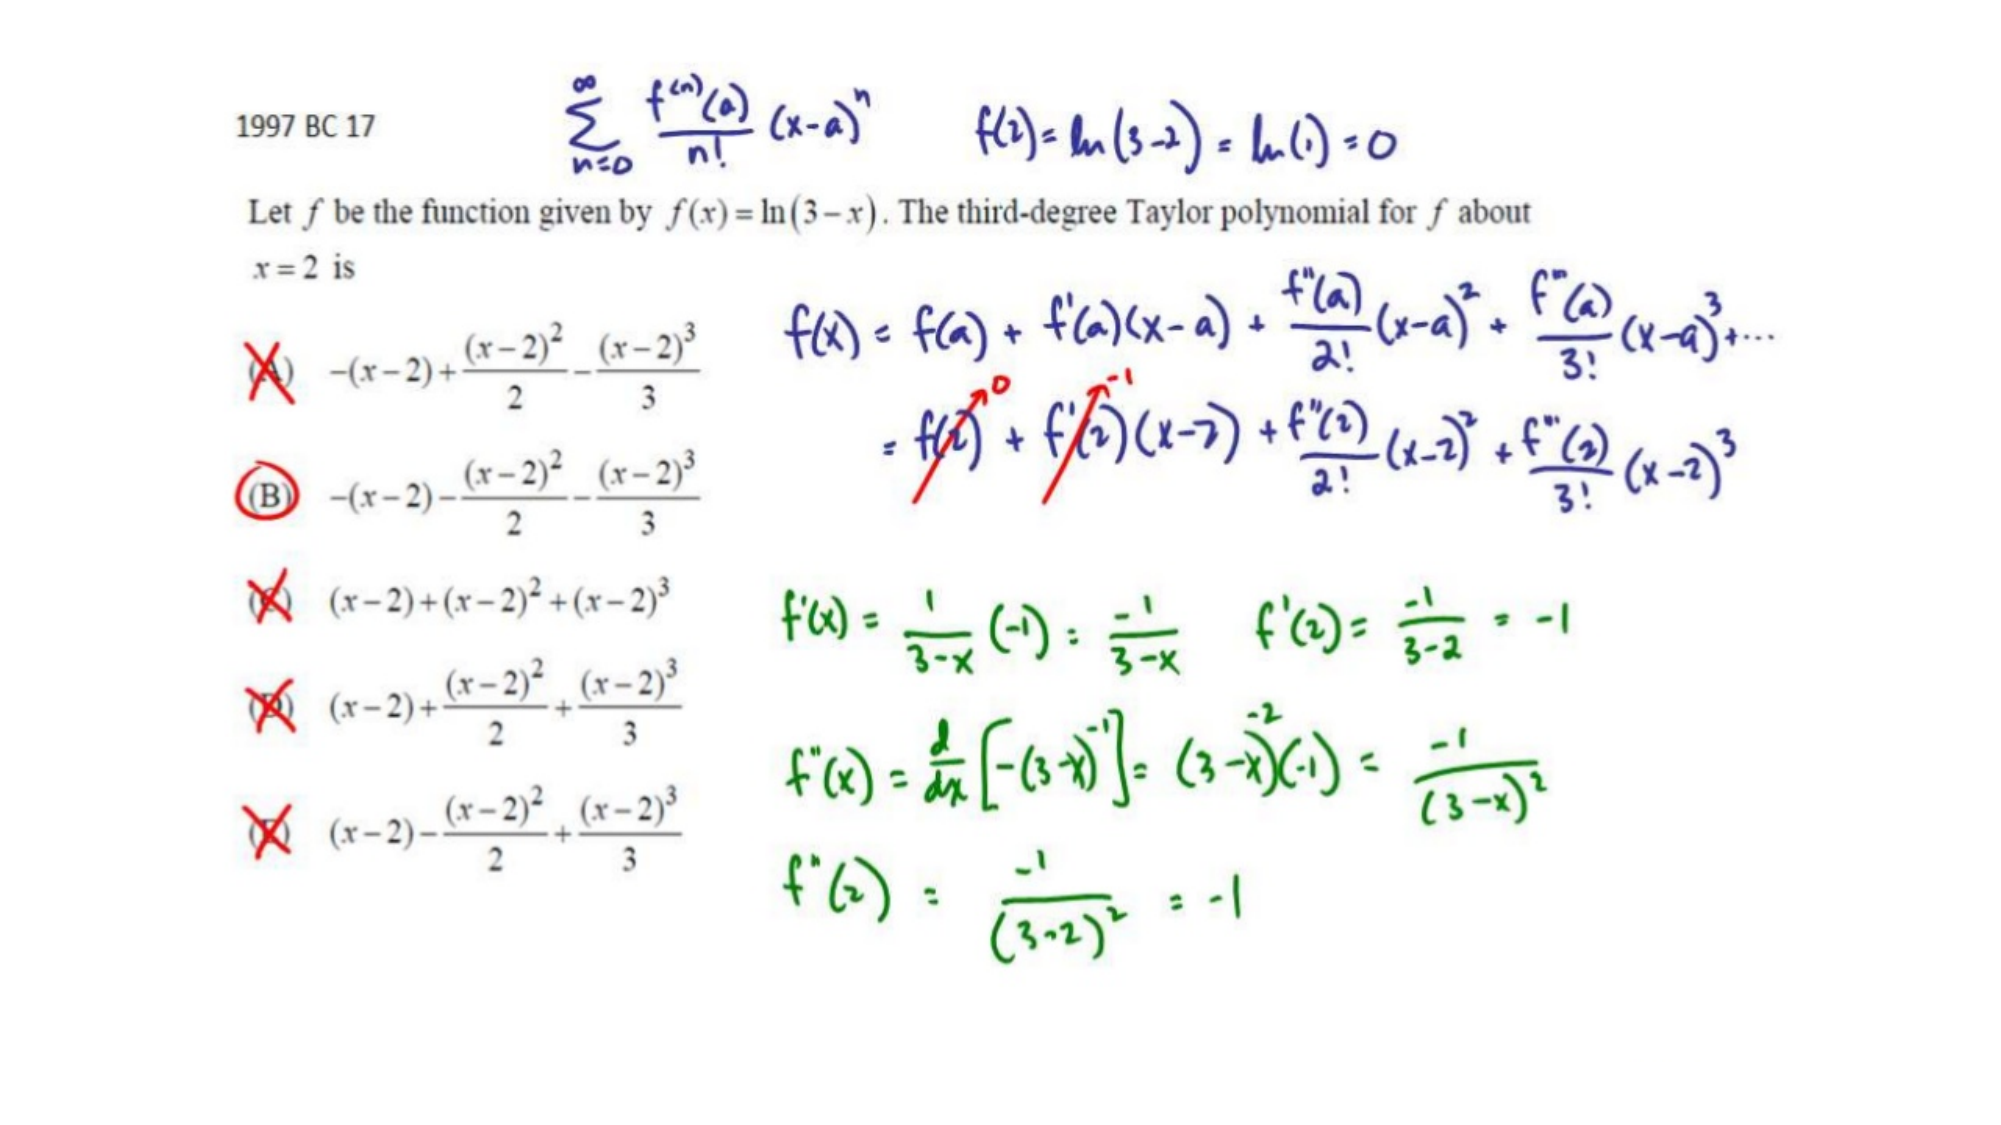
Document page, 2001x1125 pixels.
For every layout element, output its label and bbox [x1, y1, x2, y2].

picture [203, 7, 1797, 1063]
